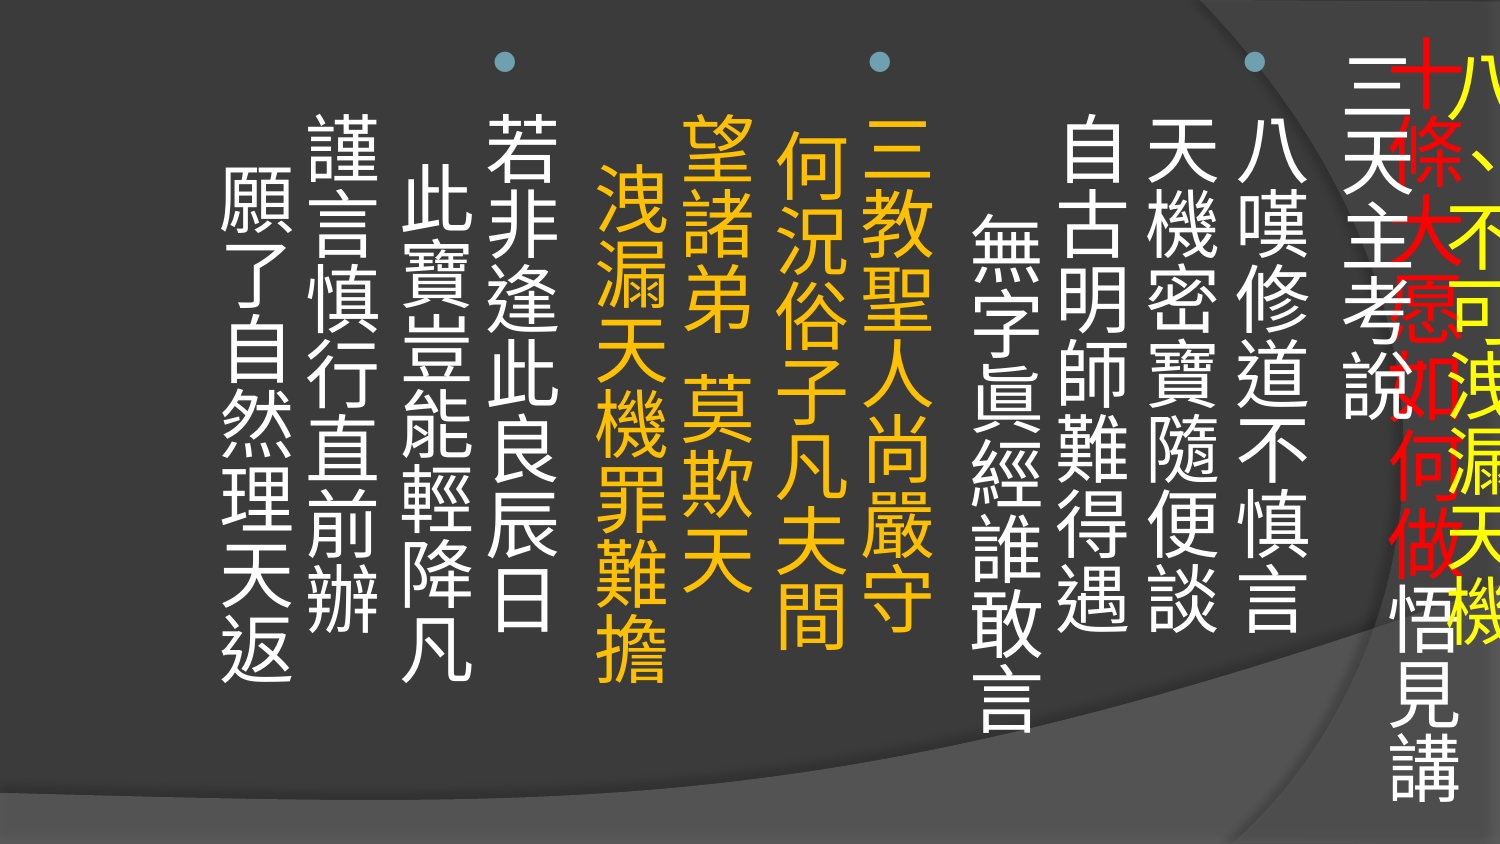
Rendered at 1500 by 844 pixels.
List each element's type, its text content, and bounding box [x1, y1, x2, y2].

title 十條大愿如何做悟見講 [1364, 21, 1483, 820]
list 八、不可洩漏天機 三天主考說 八嘆修道不慎言 天機密寶隨便談 自古明師難得遇 無字眞經誰敢言 三教聖人尚嚴守 何況俗子凡夫間 望諸弟 莫欺天 洩漏天機罪難擔 若非逢此良辰日 此寶豈能輕降凡 謹言慎行直前辦 願了自然理天返 [17, 27, 1388, 820]
